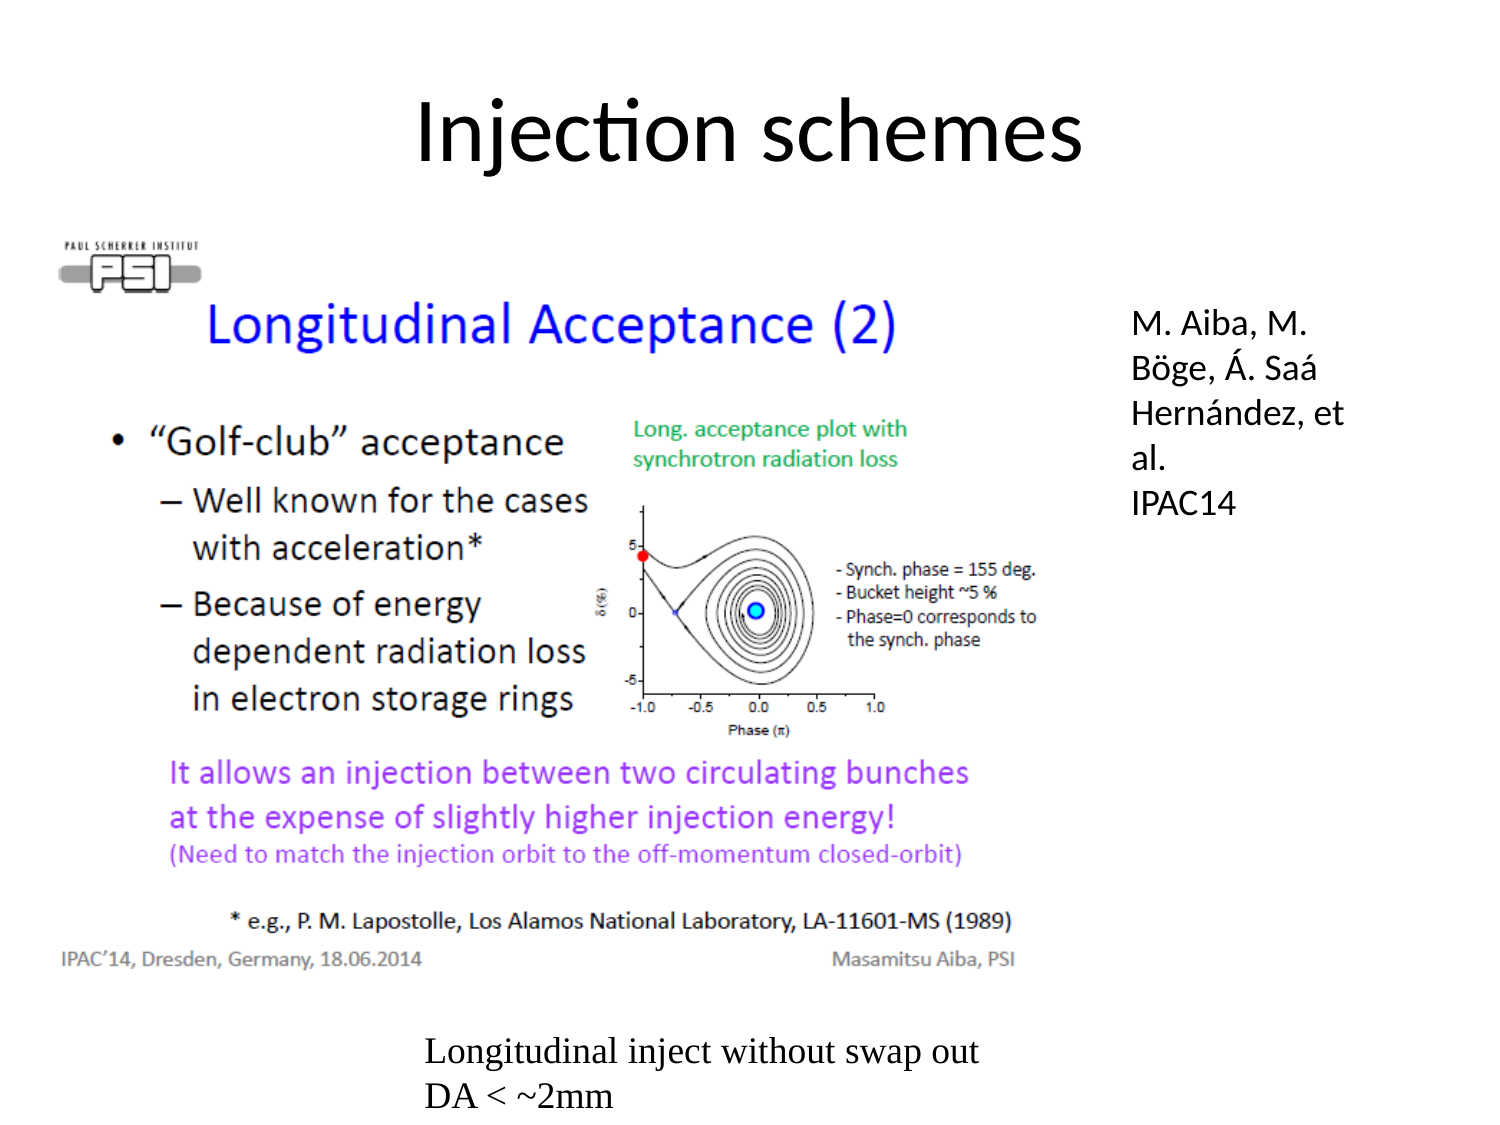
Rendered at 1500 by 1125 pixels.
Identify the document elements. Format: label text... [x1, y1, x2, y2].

text_box Longitudinal inject without swap out DA < ~2mm [409, 1018, 996, 1124]
text_box M. Aiba, M. Böge, Á. Saá Hernández, et al. IPAC14 [1116, 290, 1400, 531]
picture [52, 233, 1046, 983]
title Injection schemes [75, 30, 1425, 219]
